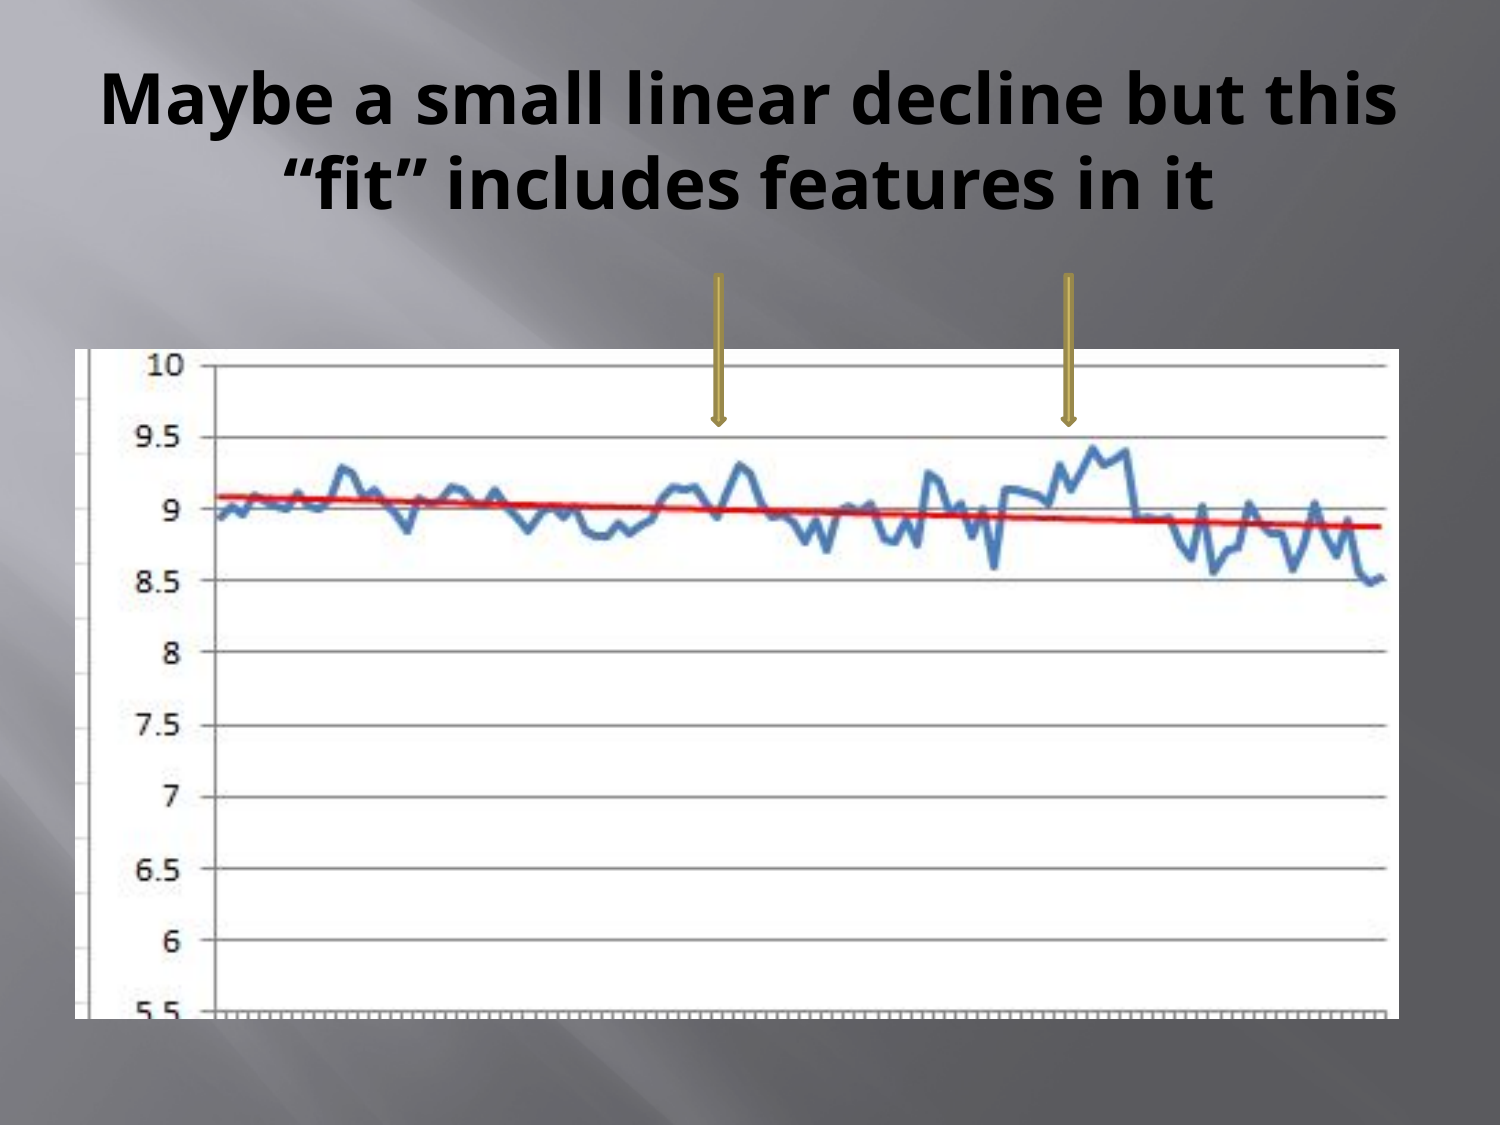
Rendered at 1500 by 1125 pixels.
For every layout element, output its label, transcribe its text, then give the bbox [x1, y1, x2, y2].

text_box [1063, 272, 1074, 349]
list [74, 349, 1399, 1019]
title Maybe a small linear decline but this “fit” includes features in it [75, 45, 1425, 233]
text_box [713, 272, 724, 349]
